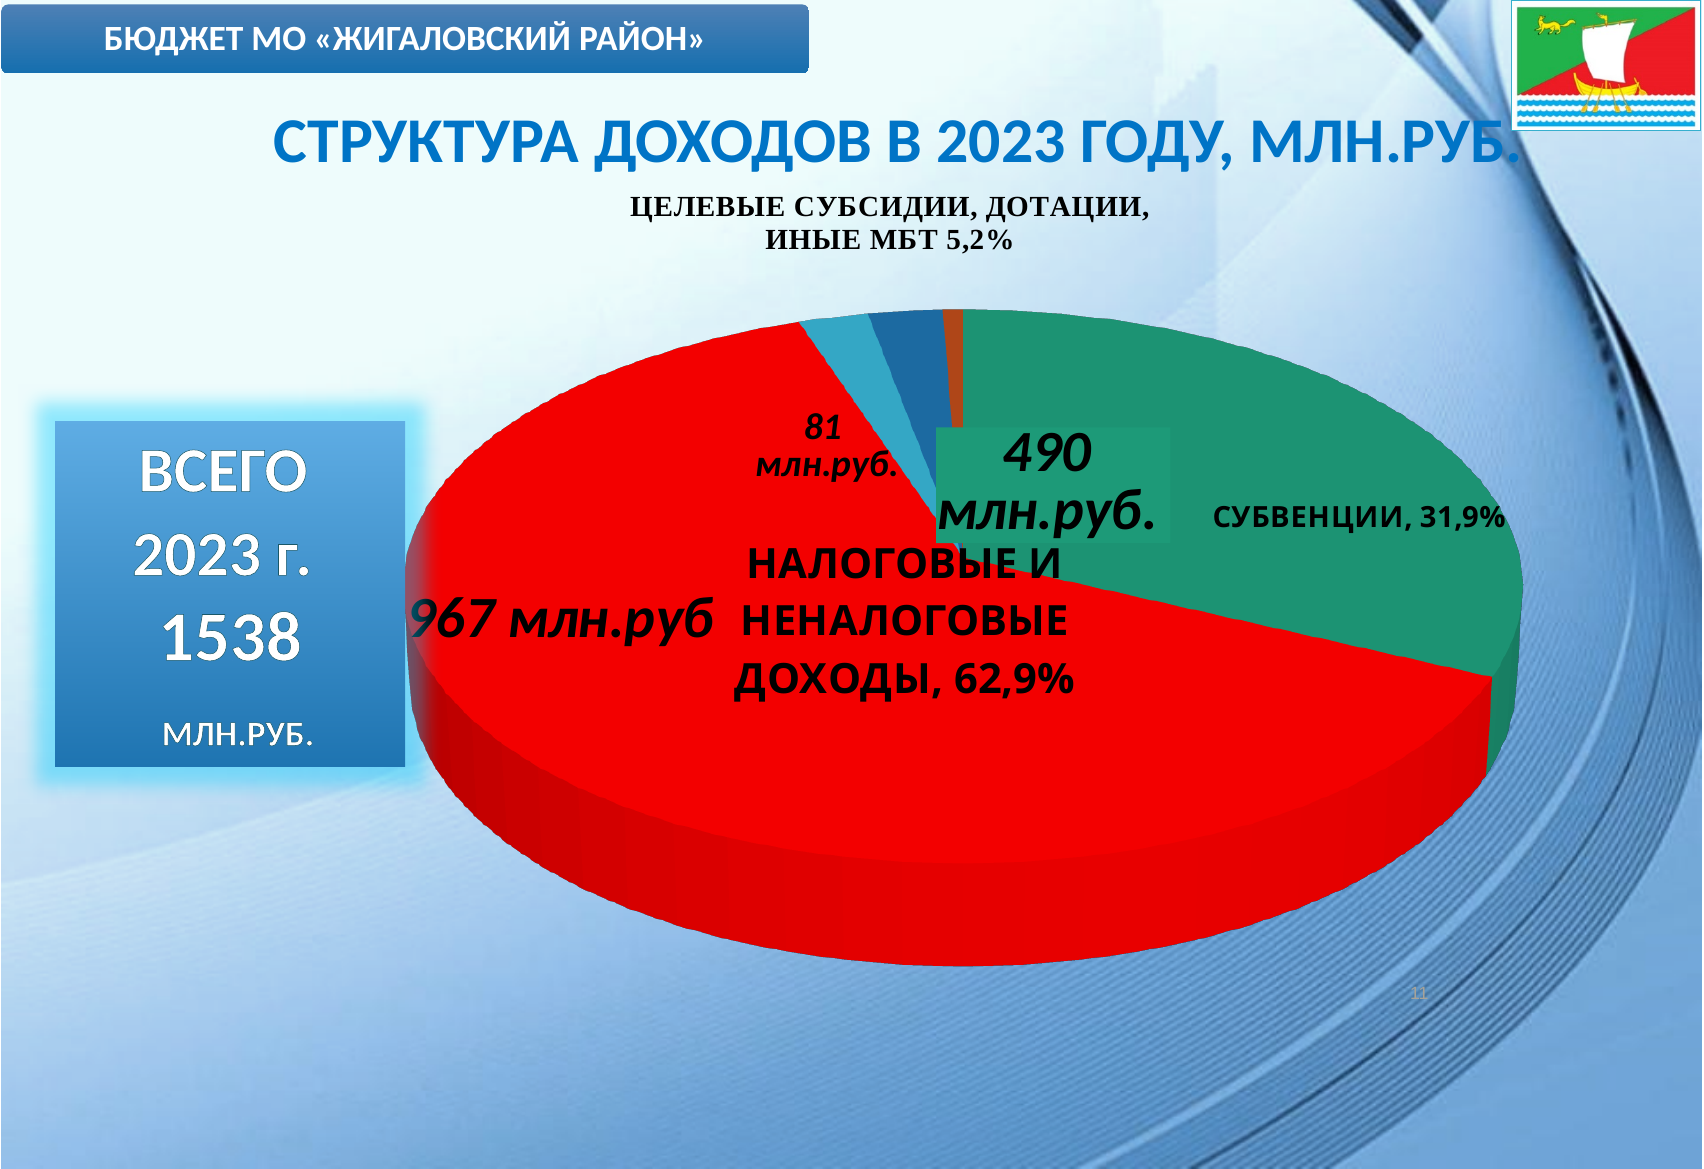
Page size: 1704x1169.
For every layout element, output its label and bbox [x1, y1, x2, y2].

chart [159, 16, 1704, 1169]
picture [1, 74, 159, 1169]
picture [1, 0, 1702, 131]
text_box [1, 4, 810, 74]
